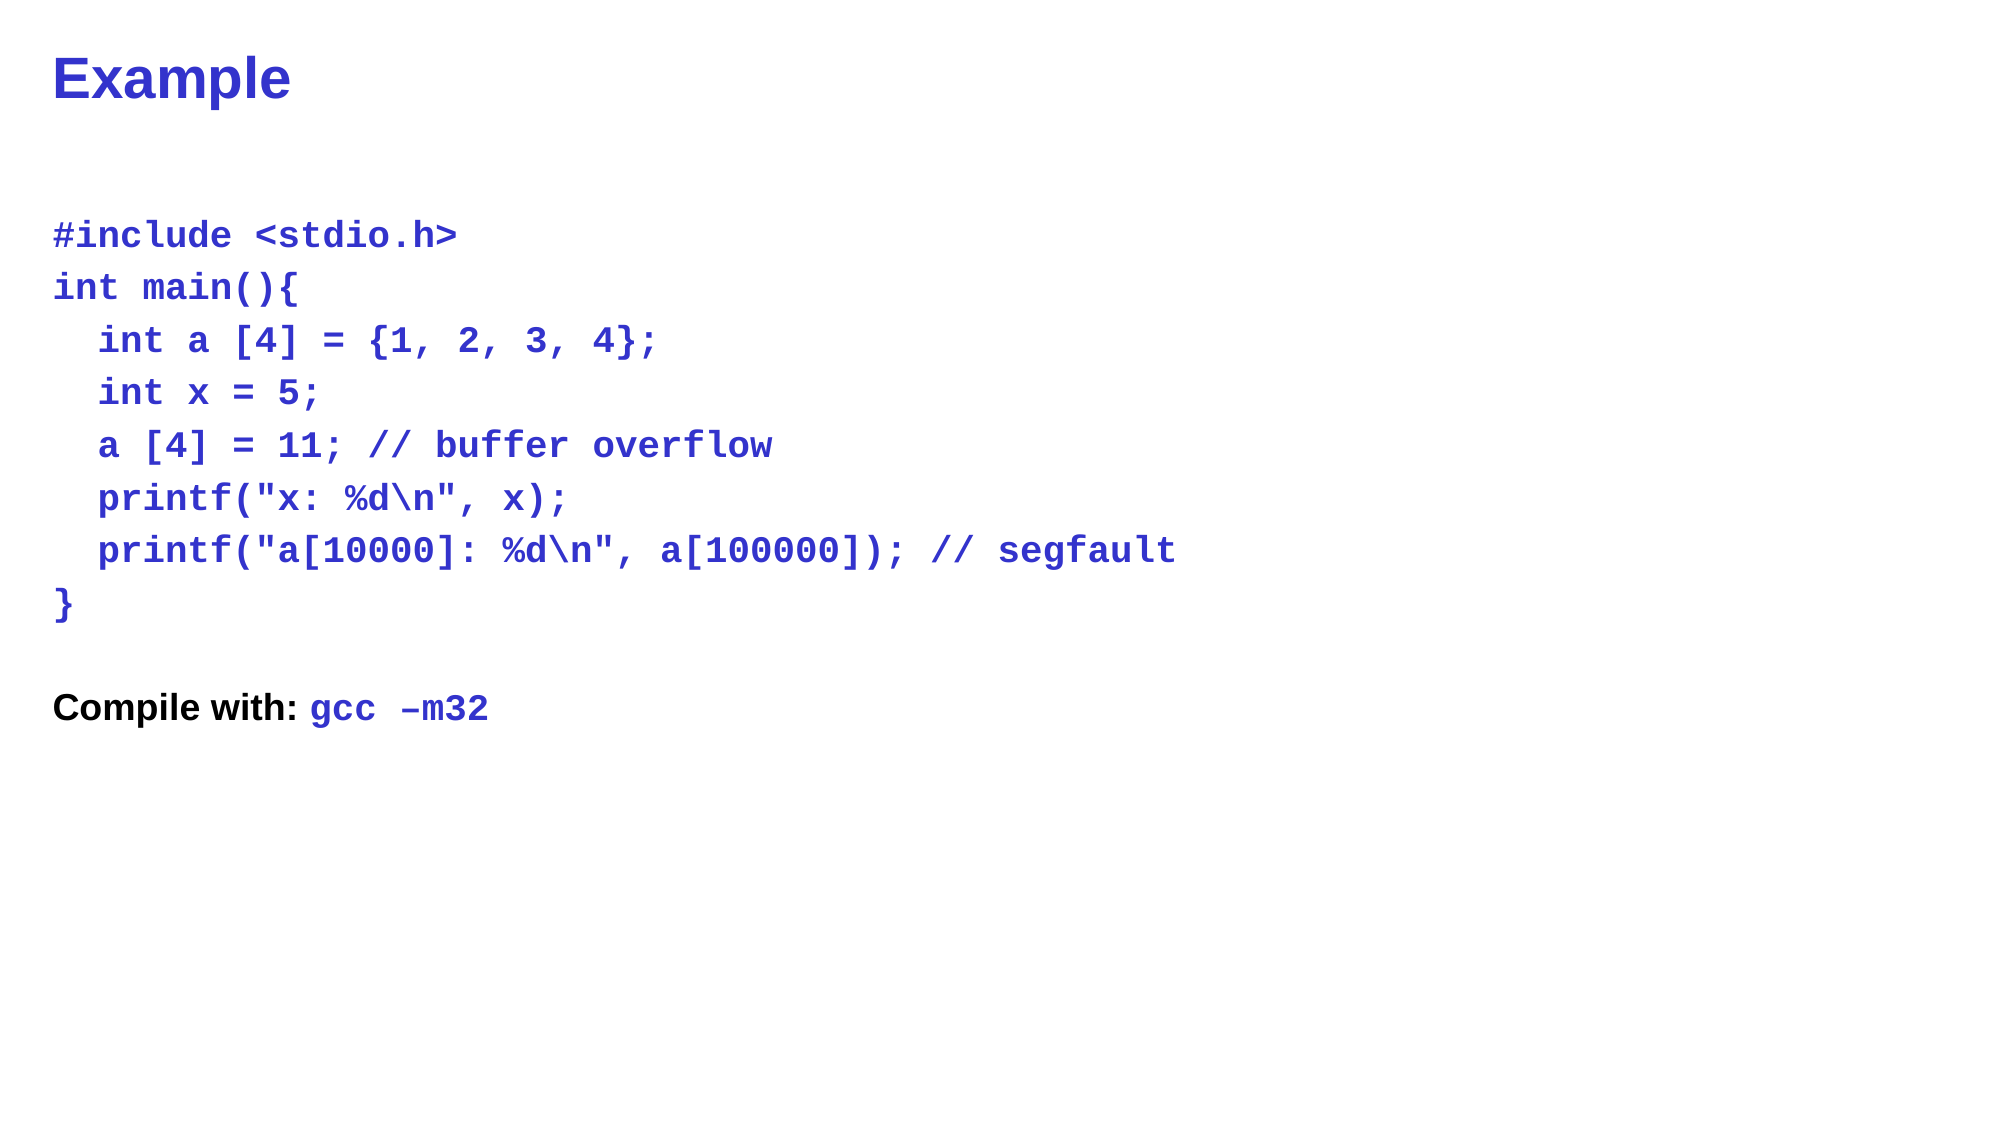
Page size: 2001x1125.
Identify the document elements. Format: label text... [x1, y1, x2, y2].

title Example [37, 31, 1938, 119]
list #include <stdio.h> int main(){ int a [4] = {1, 2, 3, 4}; int x = 5; a [4] = 11; // buffer overflow printf("x: %d\n", x); printf("a[10000]: %d\n", a[100000]); // segfault } Compile with: gcc –m32 [37, 149, 1199, 803]
